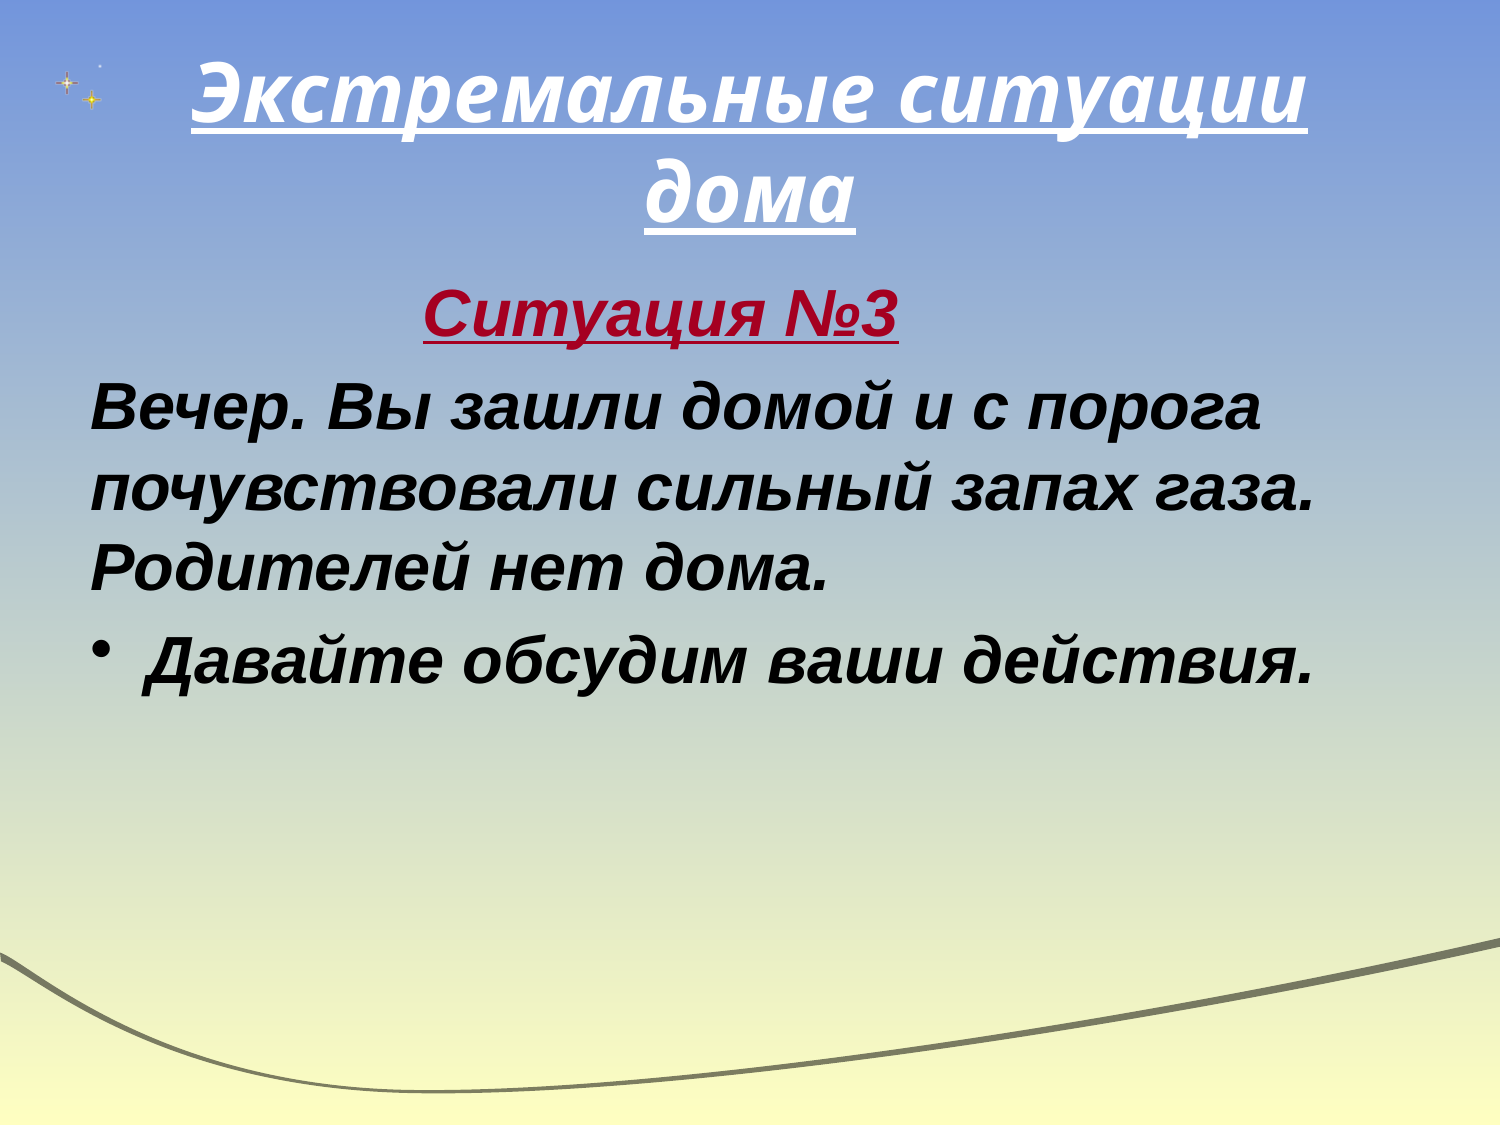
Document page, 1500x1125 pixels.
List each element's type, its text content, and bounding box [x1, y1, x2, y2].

list Ситуация №3 Вечер. Вы зашли домой и с порога почувствовали сильный запах газа. Родителей нет дома. Давайте обсудим ваши действия. [75, 262, 1425, 1005]
title Экстремальные ситуации дома [75, 45, 1425, 233]
picture [50, 50, 75, 116]
